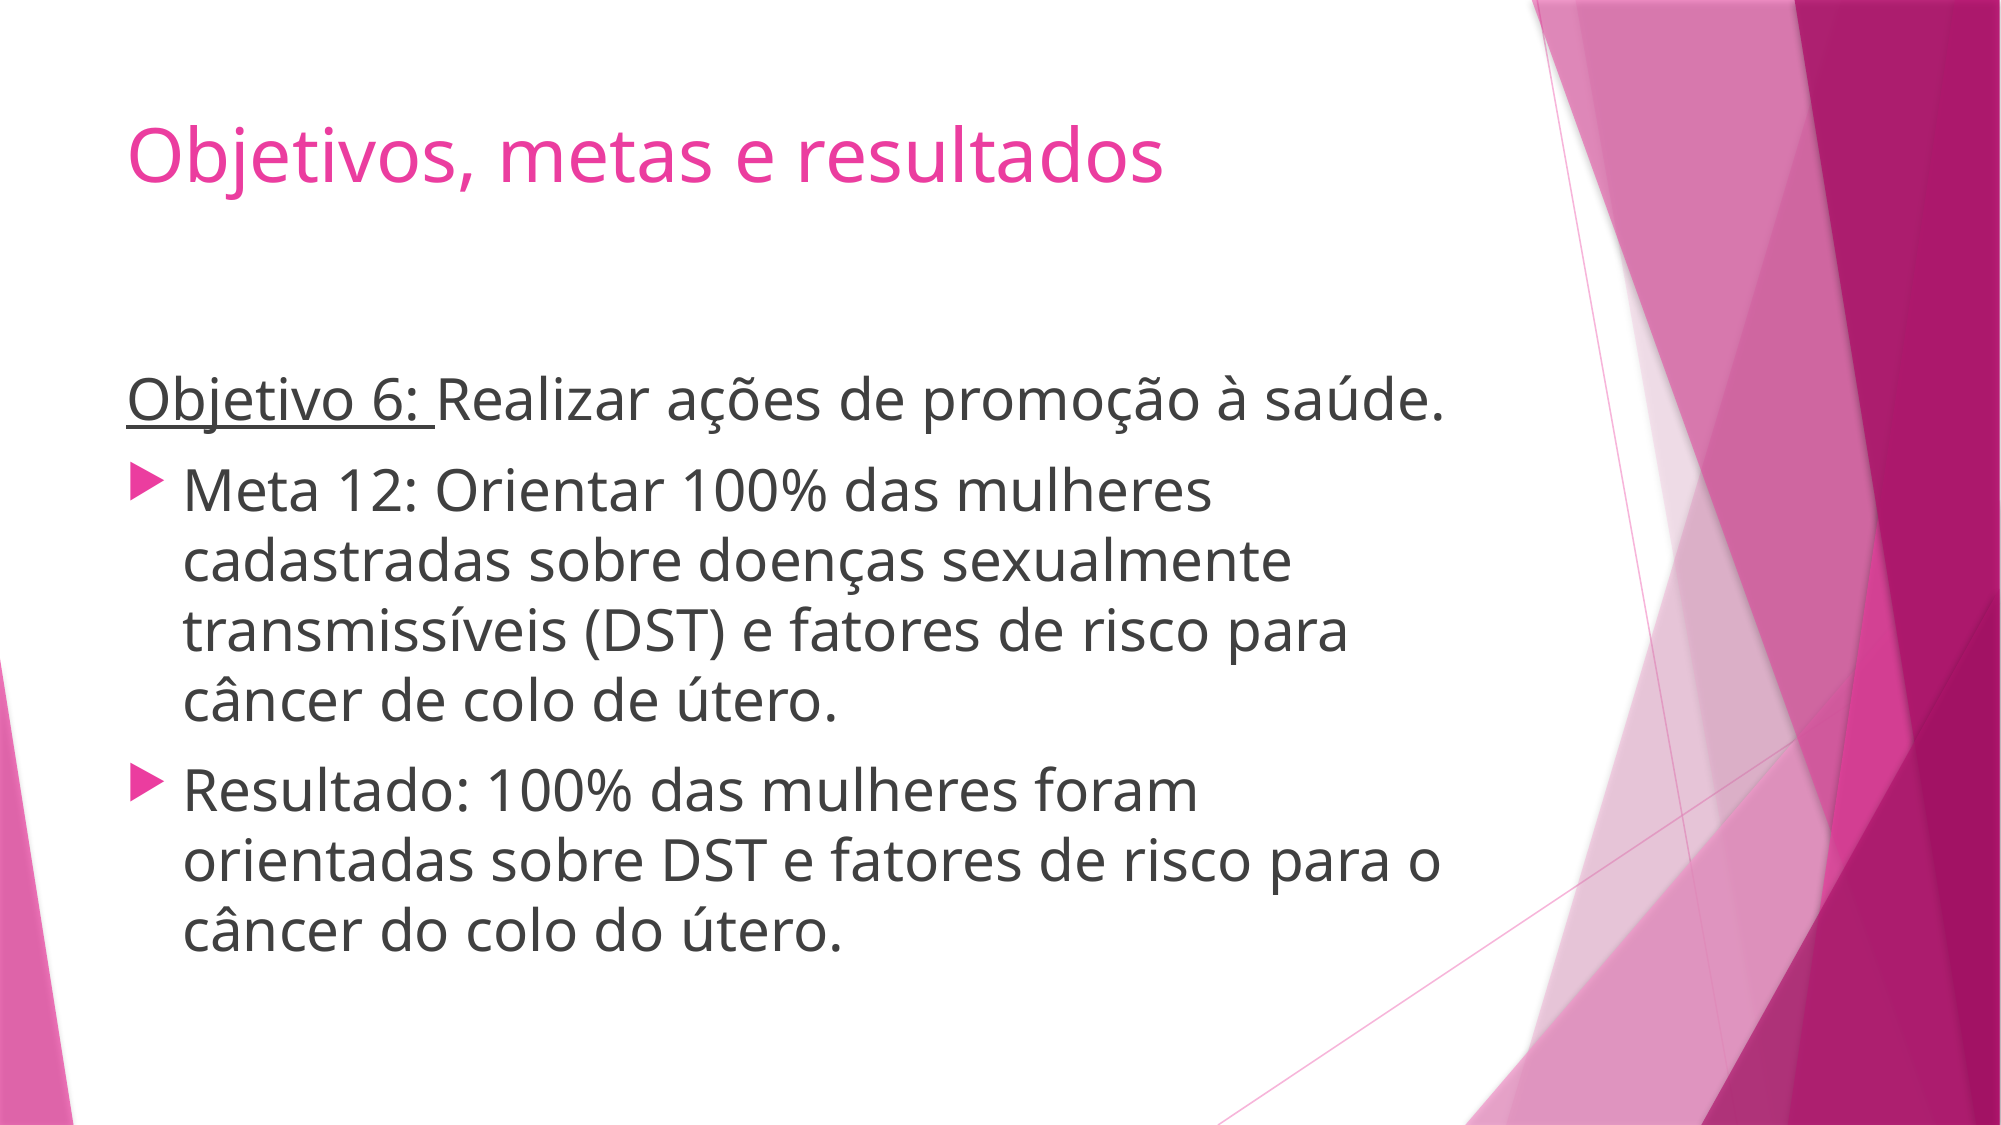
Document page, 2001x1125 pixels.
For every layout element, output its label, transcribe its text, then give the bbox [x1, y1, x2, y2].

title Objetivos, metas e resultados [111, 99, 1522, 317]
list Objetivo 6: Realizar ações de promoção à saúde. Meta 12: Orientar 100% das mulheres cadastradas sobre doenças sexualmente transmissíveis (DST) e fatores de risco para câncer de colo de útero. Resultado: 100% das mulheres foram orientadas sobre DST e fatores de risco para o câncer do colo do útero. [111, 354, 1522, 992]
